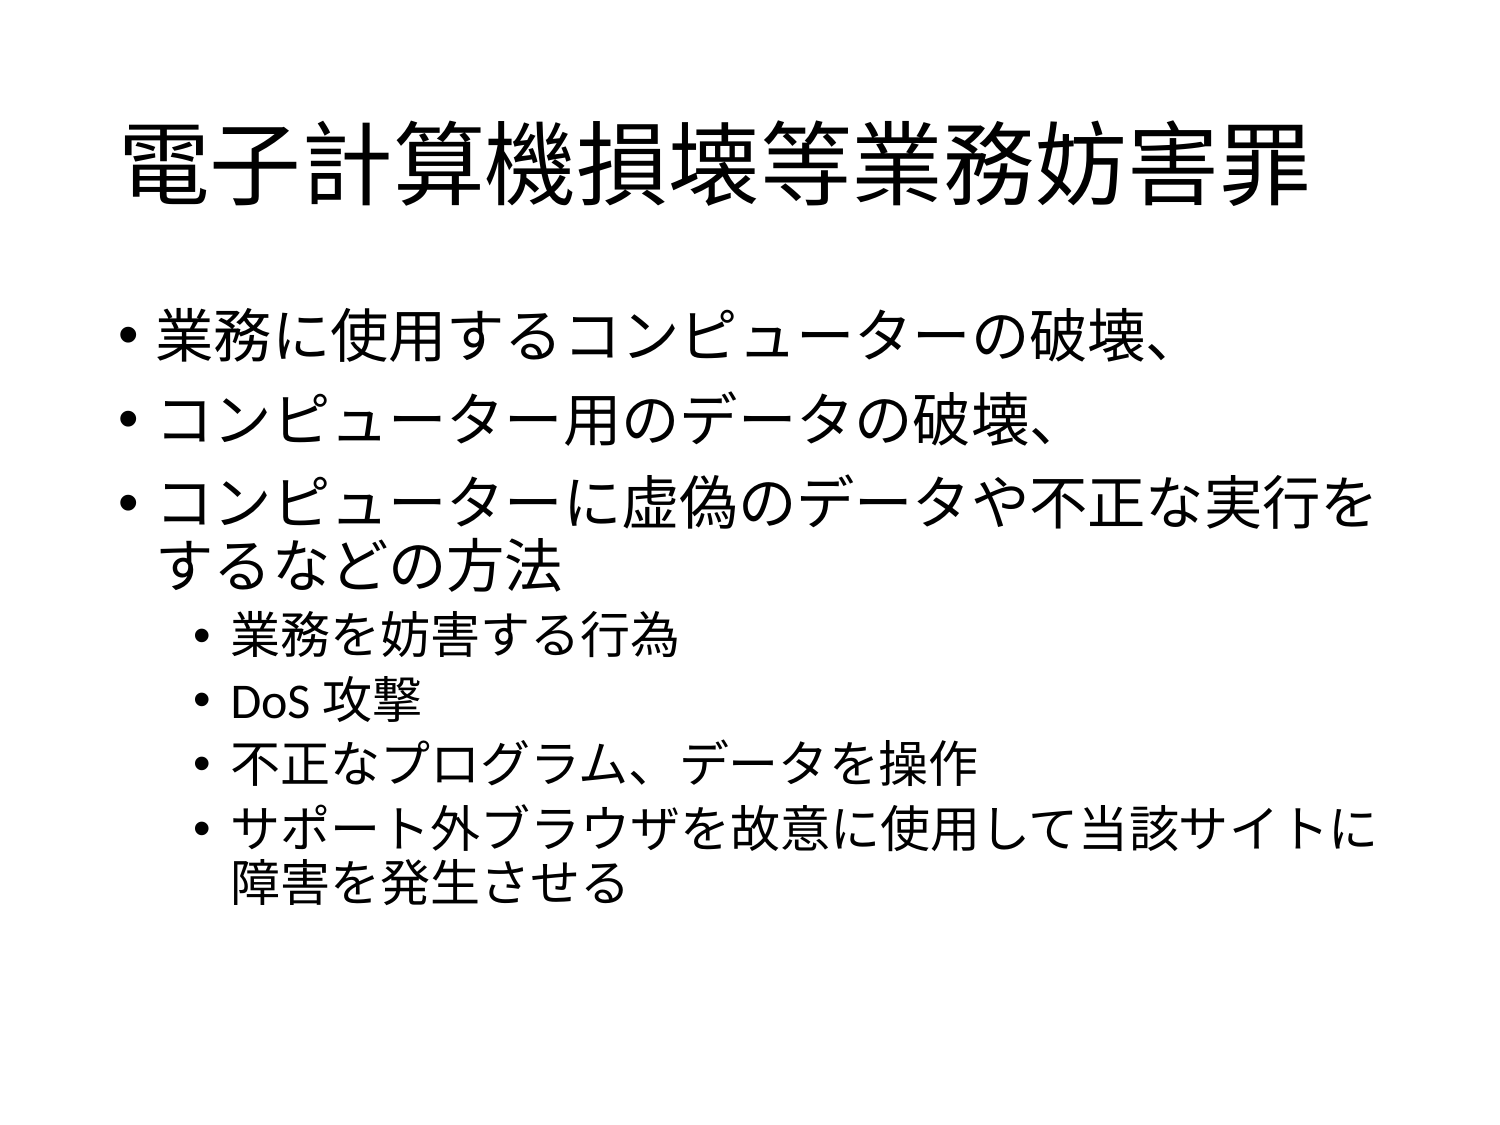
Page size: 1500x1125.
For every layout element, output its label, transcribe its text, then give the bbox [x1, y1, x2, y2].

list 業務に使用するコンピューターの破壊、 コンピューター用のデータの破壊、 コンピューターに虚偽のデータや不正な実行をするなどの方法 業務を妨害する行為 DoS攻撃 不正なプログラム、データを操作 サポート外ブラウザを故意に使用して当該サイトに障害を発生させる [103, 299, 1397, 1014]
title 電子計算機損壊等業務妨害罪 [103, 59, 1397, 278]
